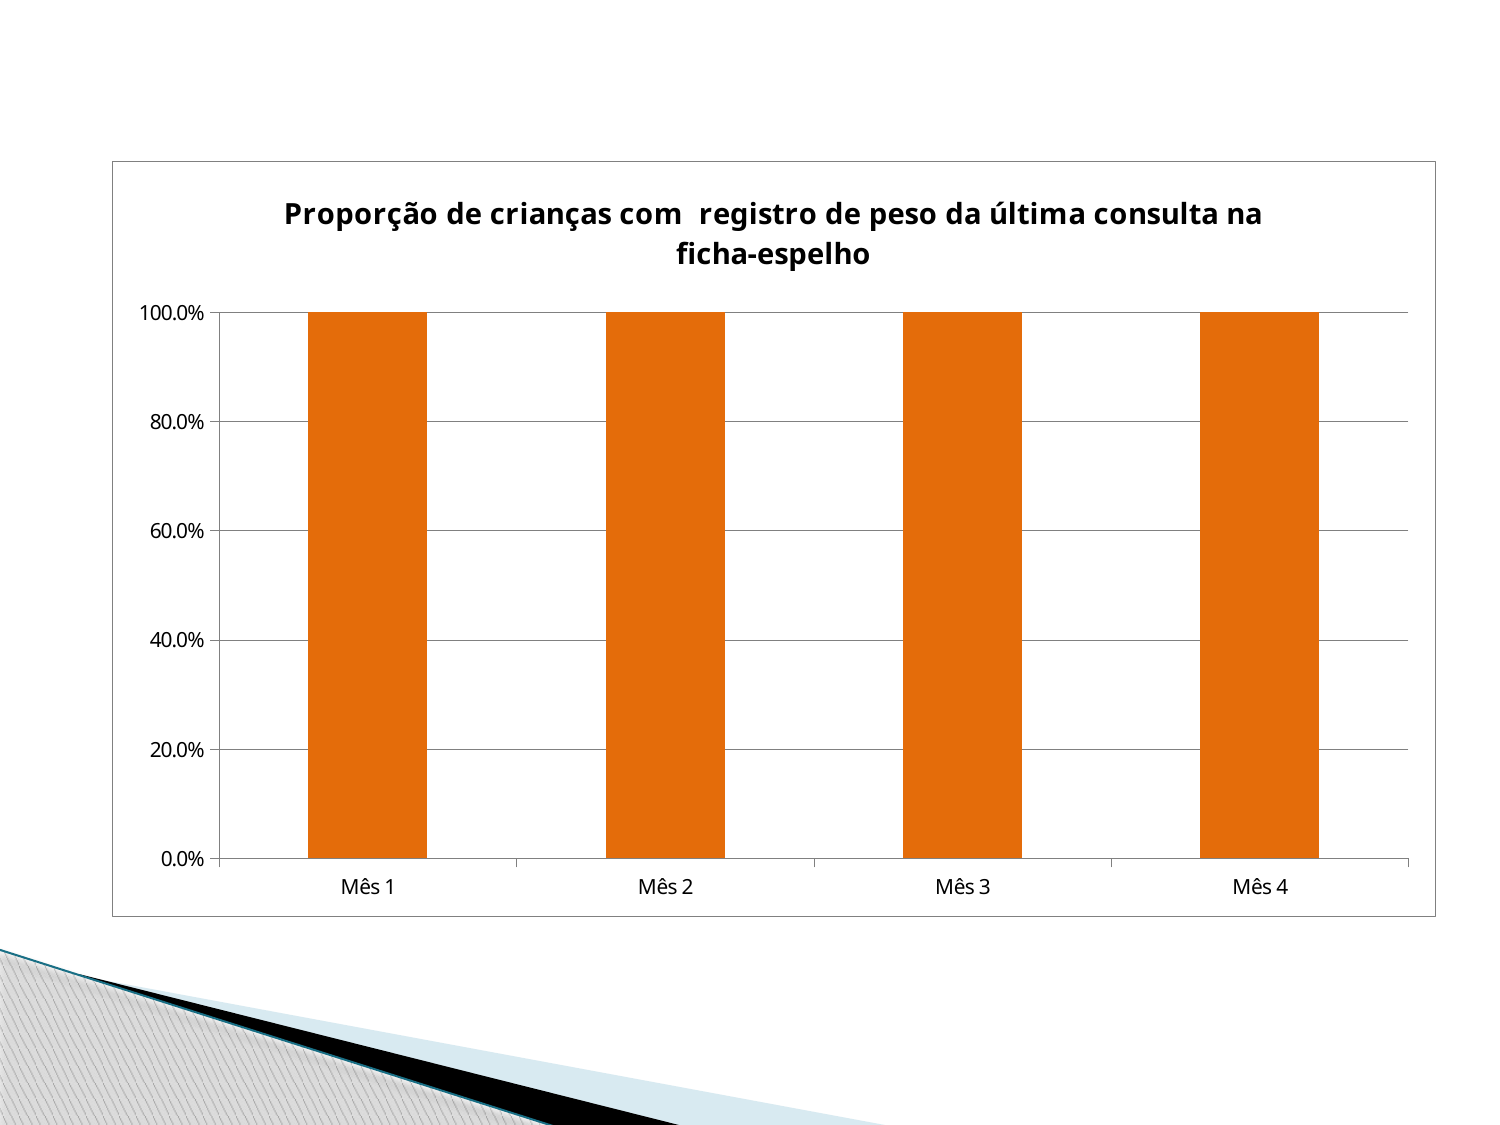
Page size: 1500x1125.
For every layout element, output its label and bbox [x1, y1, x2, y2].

chart [111, 160, 1436, 918]
